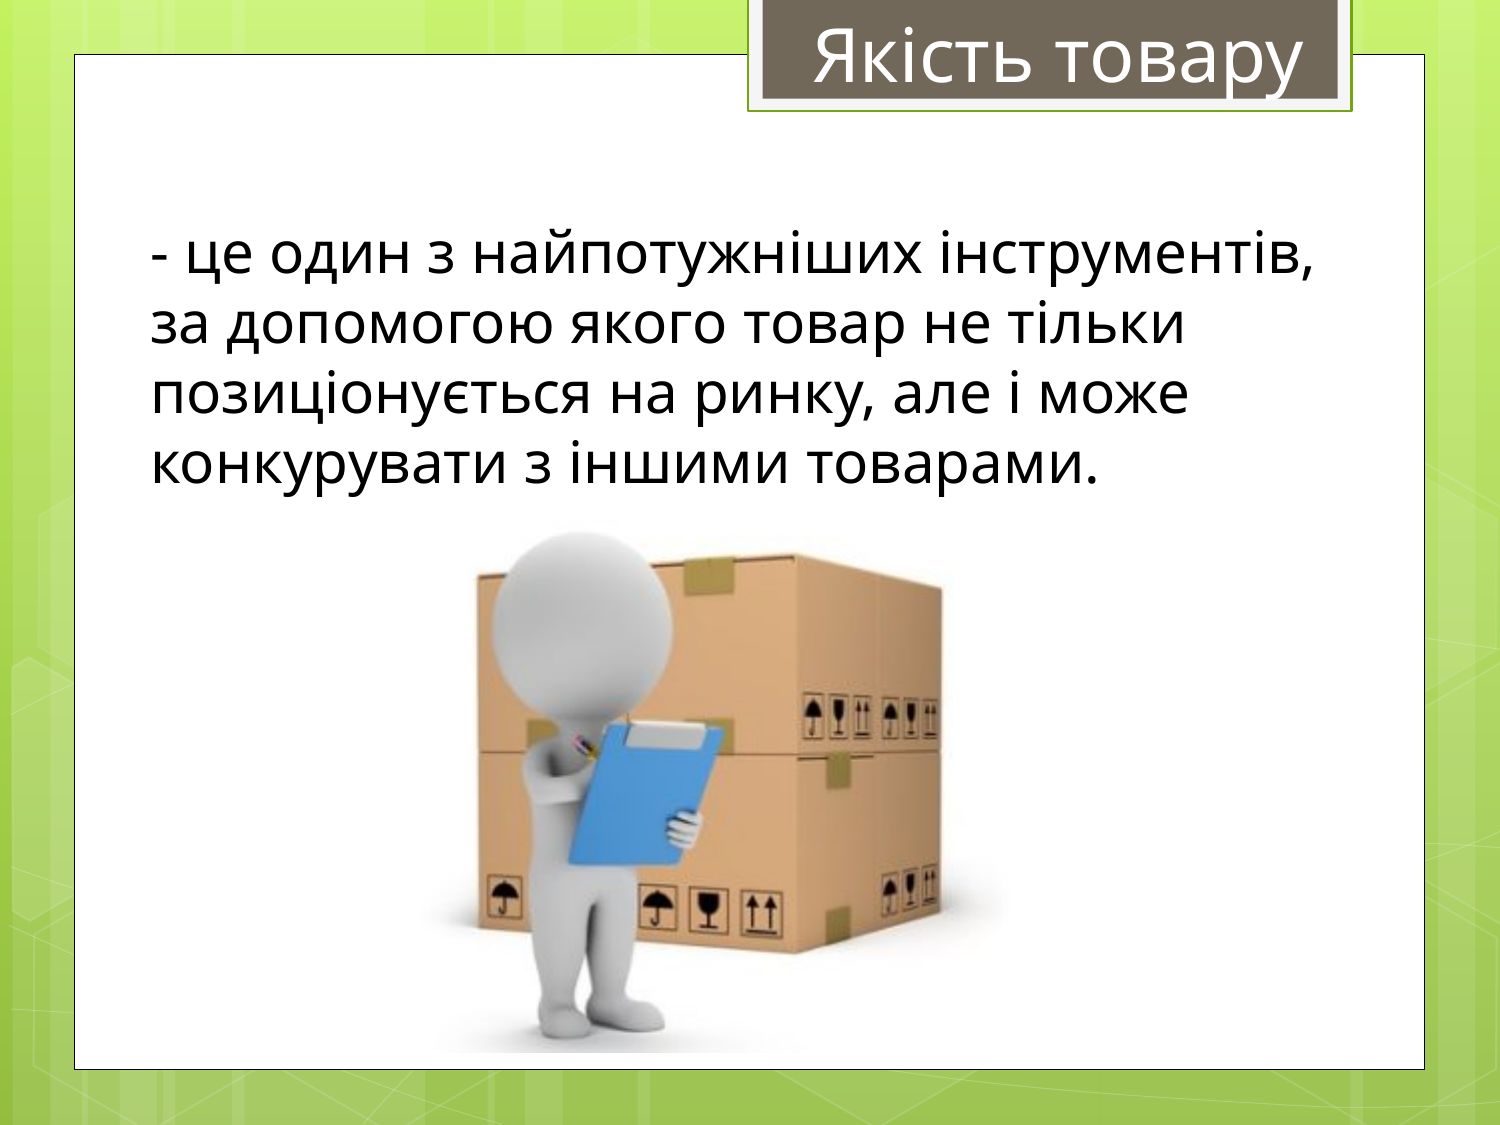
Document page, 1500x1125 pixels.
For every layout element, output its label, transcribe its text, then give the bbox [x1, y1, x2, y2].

picture [409, 505, 1011, 1053]
text_box Якість товару [797, 0, 1339, 105]
text_box - це один з найпотужніших інструментів, за допомогою якого товар не тільки позиціонується на ринку, але і може конкурувати з іншими товарами. [135, 208, 1388, 503]
